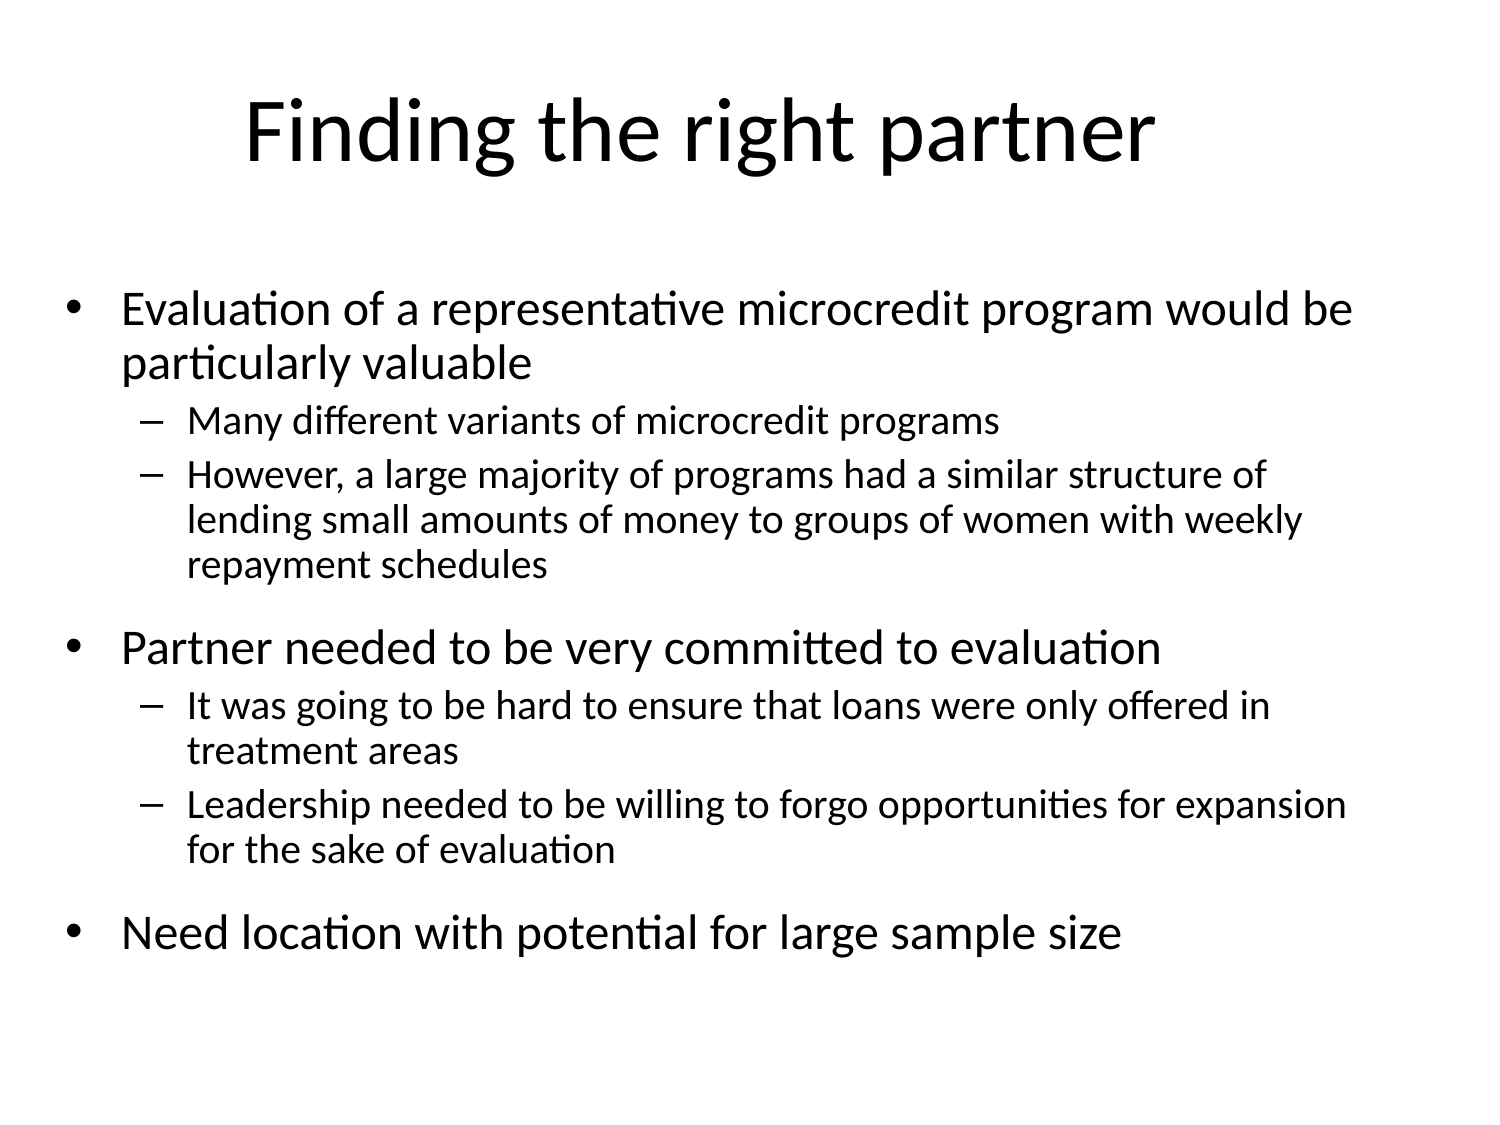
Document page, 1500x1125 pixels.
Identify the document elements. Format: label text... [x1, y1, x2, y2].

list Evaluation of a representative microcredit program would be particularly valuable Many different variants of microcredit programs However, a large majority of programs had a similar structure of lending small amounts of money to groups of women with weekly repayment schedules Partner needed to be very committed to evaluation It was going to be hard to ensure that loans were only offered in treatment areas Leadership needed to be willing to forgo opportunities for expansion for the sake of evaluation Need location with potential for large sample size [50, 275, 1388, 1000]
title Finding the right partner [75, 50, 1350, 200]
